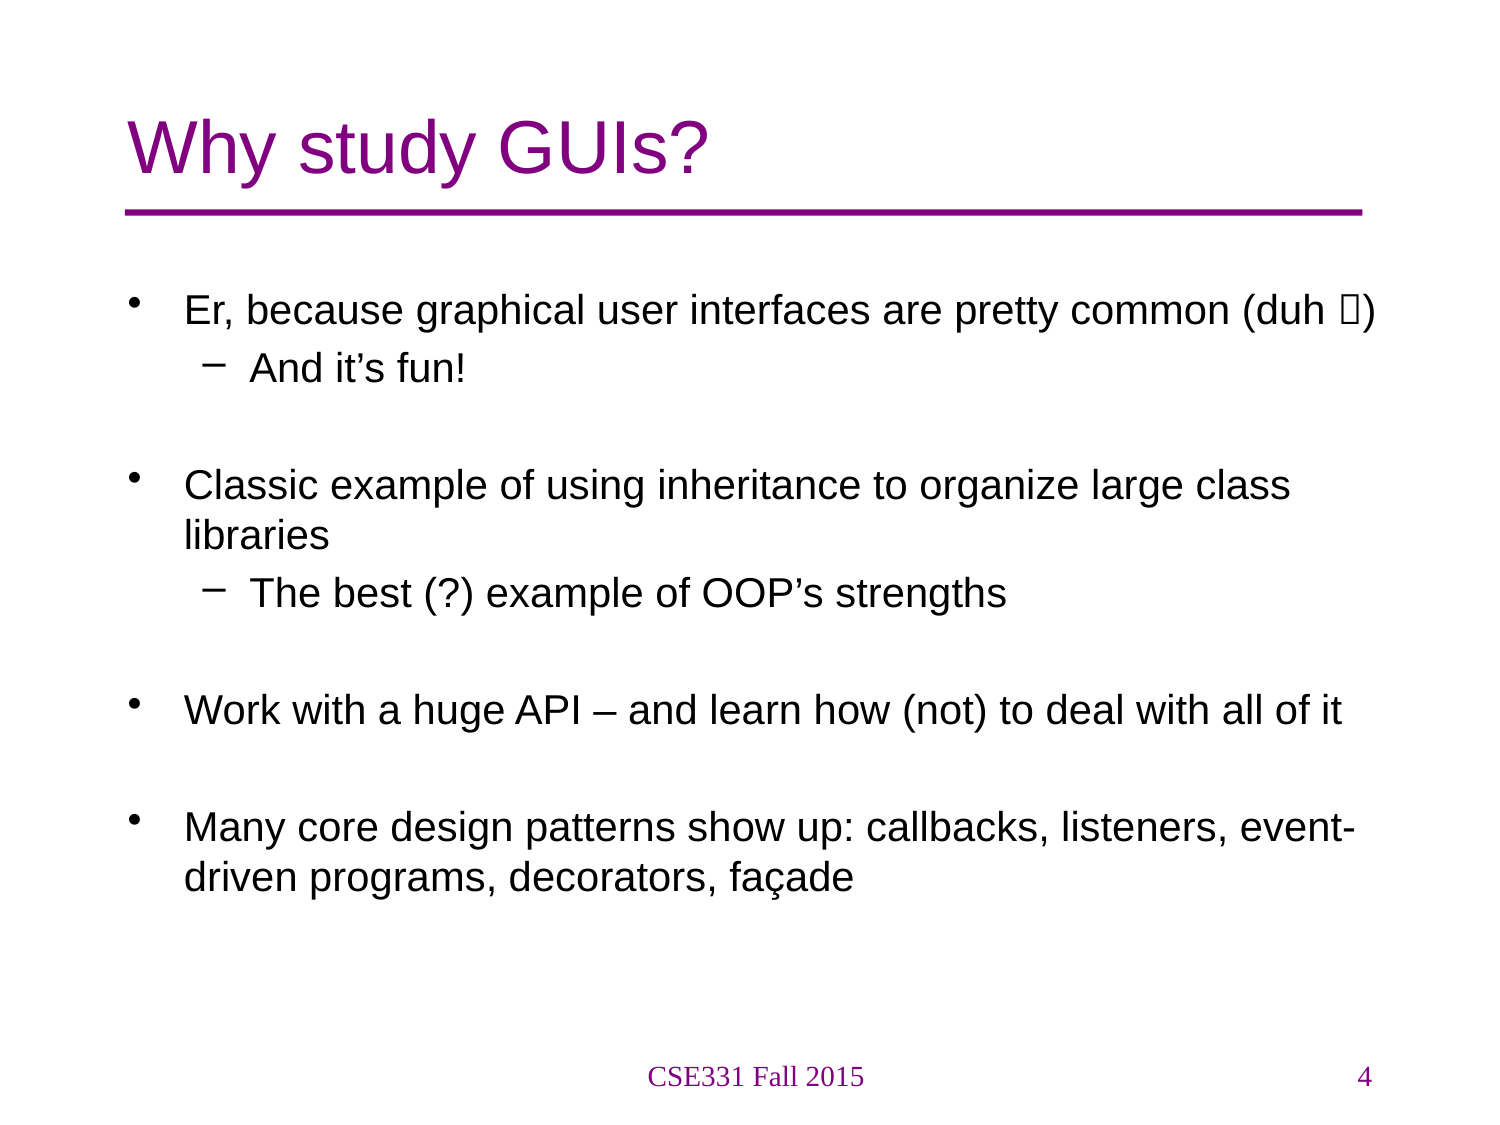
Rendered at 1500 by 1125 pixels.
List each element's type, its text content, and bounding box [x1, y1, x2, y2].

slide_number 4 [1074, 1049, 1388, 1125]
footer CSE331 Fall 2015 [474, 1049, 1038, 1125]
list Er, because graphical user interfaces are pretty common (duh ) And it’s fun! Classic example of using inheritance to organize large class libraries The best (?) example of OOP’s strengths Work with a huge API – and learn how (not) to deal with all of it Many core design patterns show up: callbacks, listeners, event-driven programs, decorators, façade [112, 275, 1413, 1013]
title Why study GUIs? [112, 50, 1388, 238]
